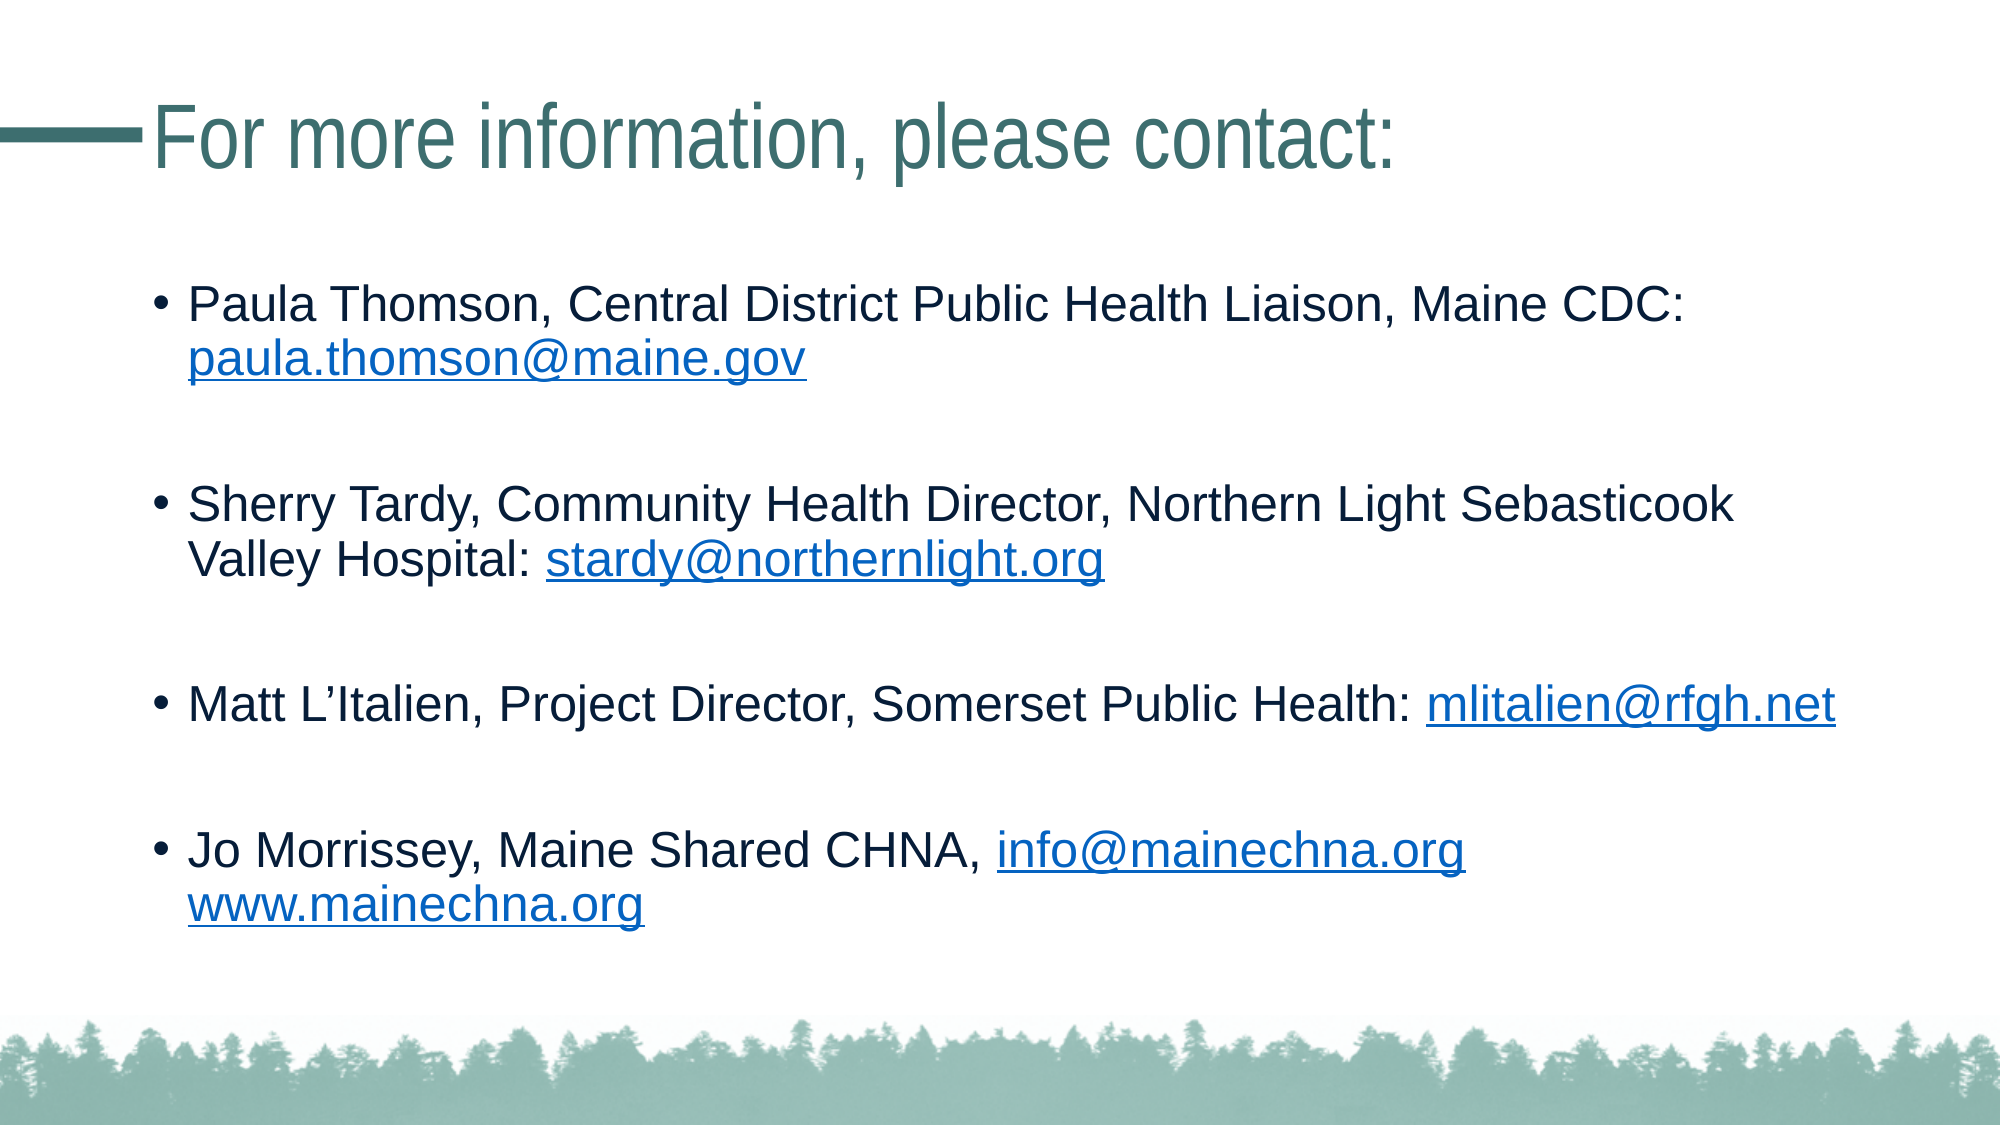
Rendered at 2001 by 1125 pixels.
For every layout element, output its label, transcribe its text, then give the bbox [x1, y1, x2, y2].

picture [0, 1015, 2000, 1125]
title For more information, please contact: [137, 29, 1863, 248]
list Paula Thomson, Central District Public Health Liaison, Maine CDC: paula.thomson@maine.gov Sherry Tardy, Community Health Director, Northern Light Sebasticook Valley Hospital: stardy@northernlight.org Matt L’Italien, Project Director, Somerset Public Health: mlitalien@rfgh.net Jo Morrissey, Maine Shared CHNA, info@mainechna.org www.mainechna.org [137, 270, 1863, 984]
